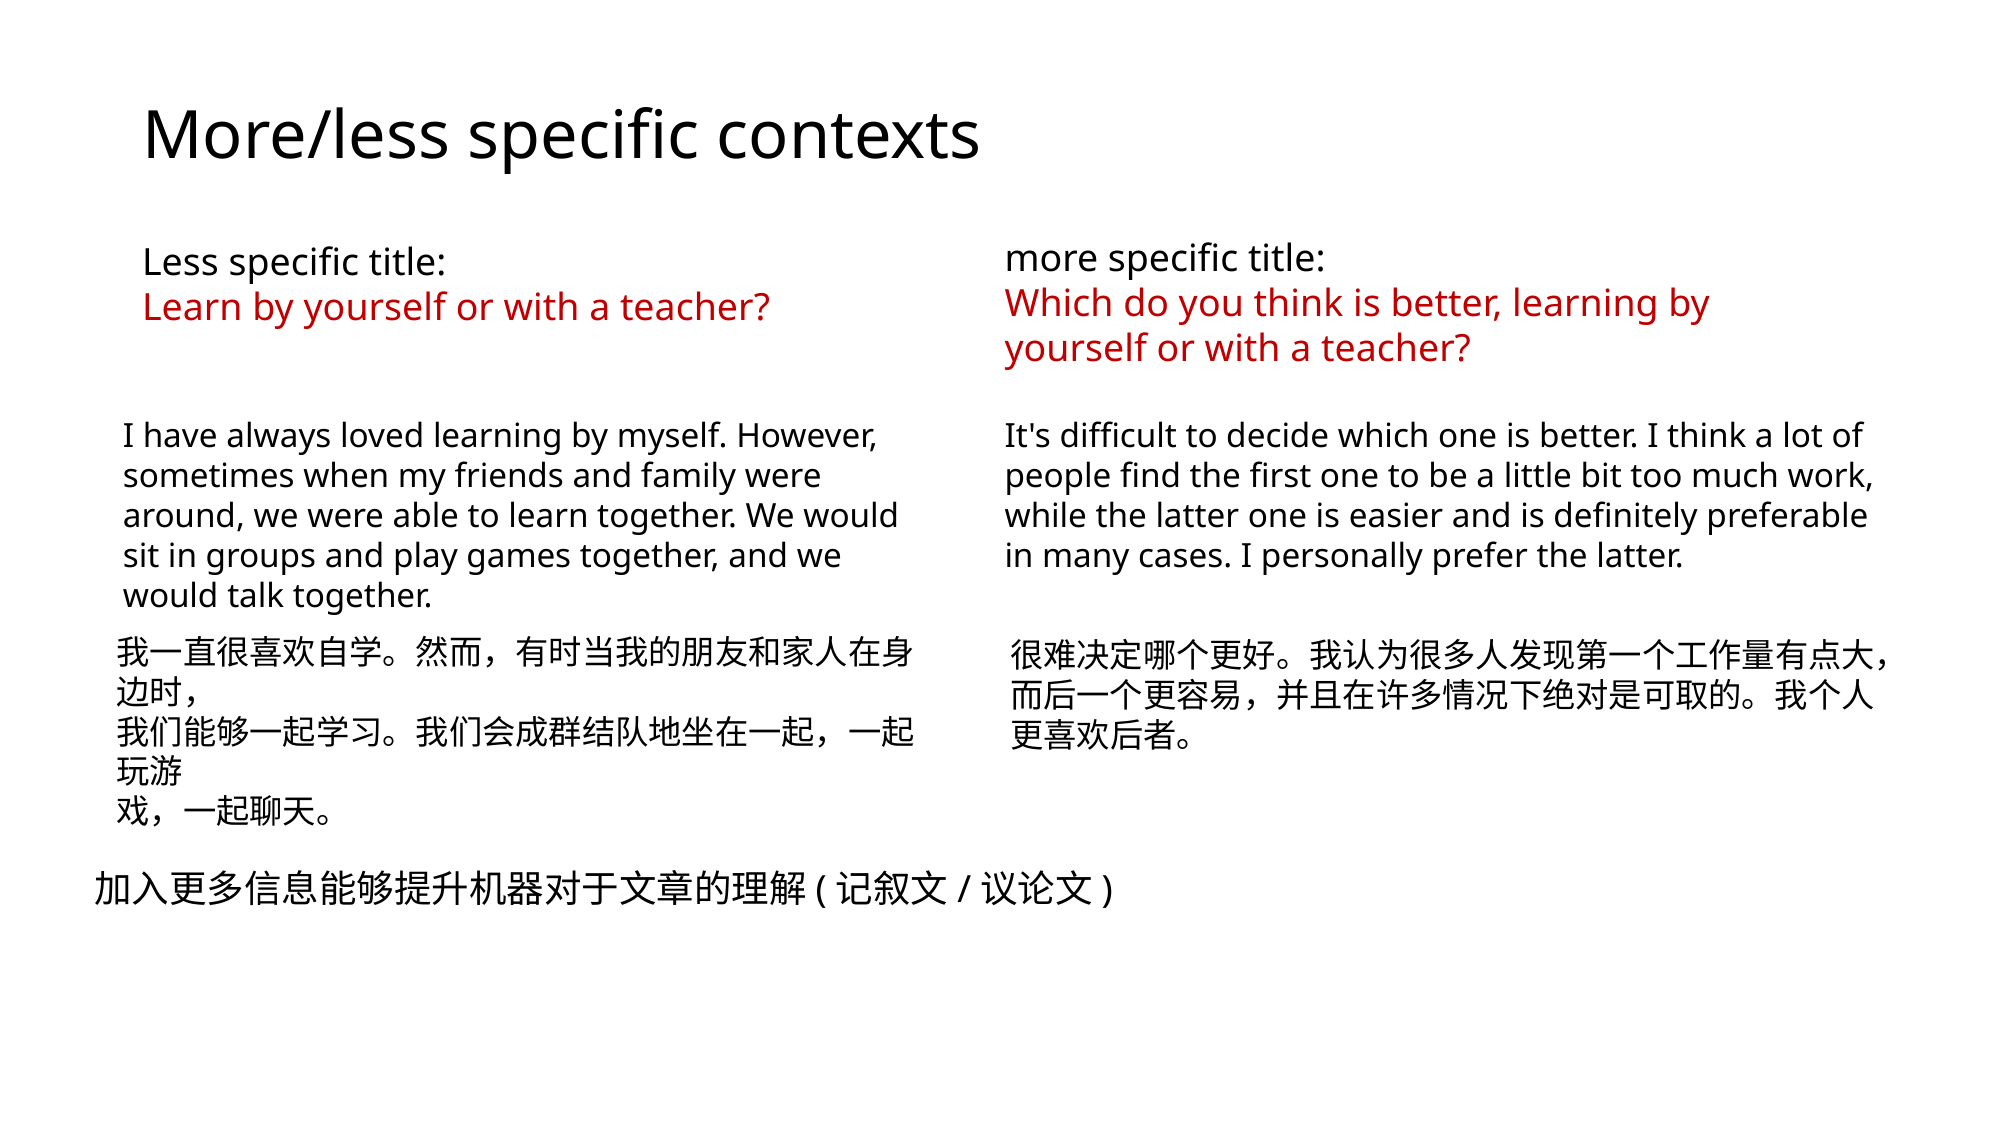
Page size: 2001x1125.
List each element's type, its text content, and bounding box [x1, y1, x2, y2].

text_box more specific title: Which do you think is better, learning by yourself or with a teacher? [989, 226, 1826, 377]
text_box 我一直很喜欢自学。然而，有时当我的朋友和家人在身边时， 我们能够一起学习。我们会成群结队地坐在一起，一起玩游 戏，一起聊天。 [101, 623, 950, 838]
text_box 很难决定哪个更好。我认为很多人发现第一个工作量有点大， 而后一个更容易，并且在许多情况下绝对是可取的。我个人 更喜欢后者。 [995, 626, 1924, 762]
text_box I have always loved learning by myself. However, sometimes when my friends and family were around, we were able to learn together. We would sit in groups and play games together, and we would talk together. [108, 407, 957, 622]
text_box 加入更多信息能够提升机器对于文章的理解(记叙文/议论文) [79, 857, 1379, 918]
text_box Less specific title: Learn by yourself or with a teacher? [127, 230, 812, 335]
text_box It's difficult to decide which one is better. I think a lot of people find the first one to be a little bit too much work, while the latter one is easier and is definitely preferable in many cases. I personally prefer the latter. [989, 407, 1893, 582]
title More/less specific contexts [127, 28, 1853, 247]
